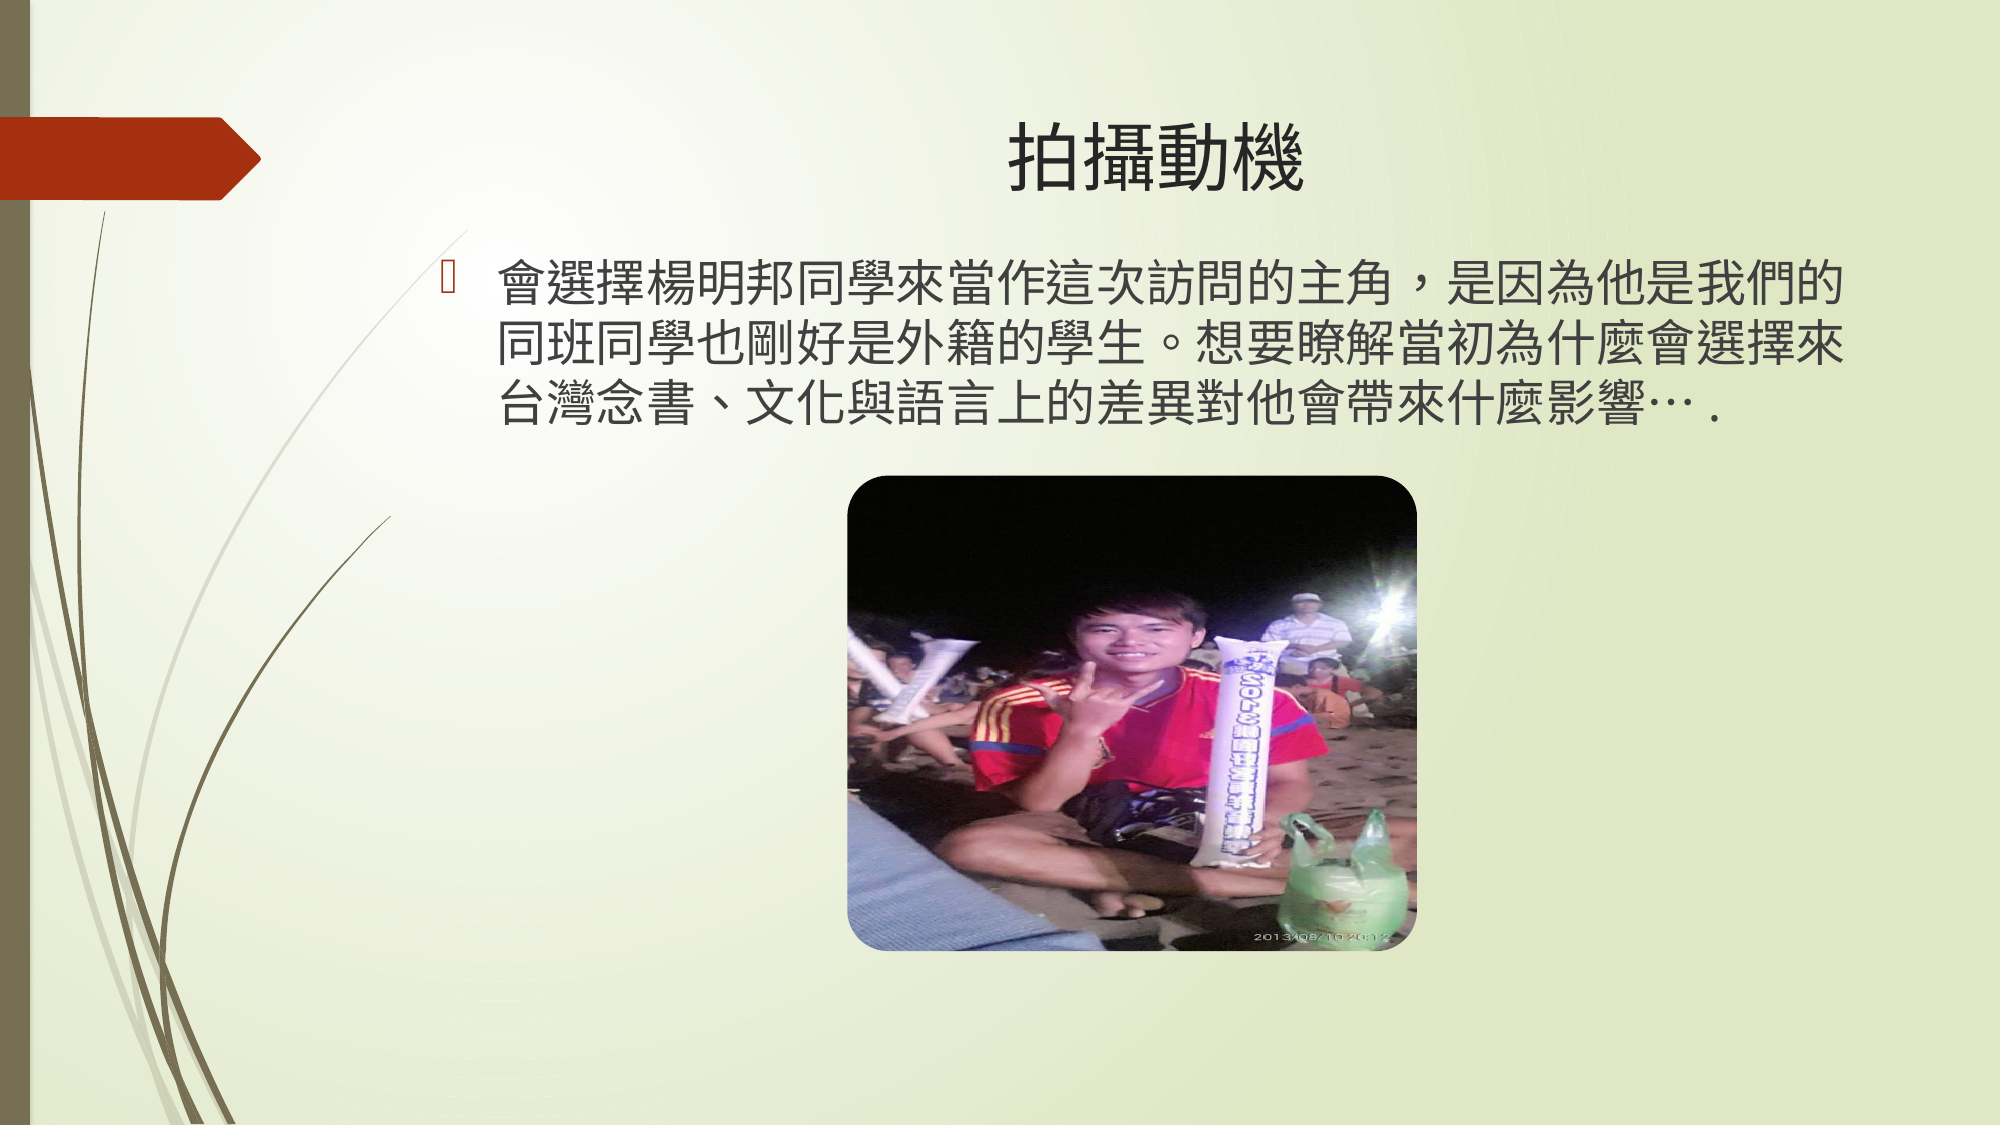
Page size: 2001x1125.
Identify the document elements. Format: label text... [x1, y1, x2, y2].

picture [847, 475, 1418, 952]
list 會選擇楊明邦同學來當作這次訪問的主角，是因為他是我們的同班同學也剛好是外籍的學生。想要瞭解當初為什麼會選擇來台灣念書、文化與語言上的差異對他會帶來什麼影響…. [424, 244, 1888, 970]
title 拍攝動機 [425, 102, 1888, 244]
